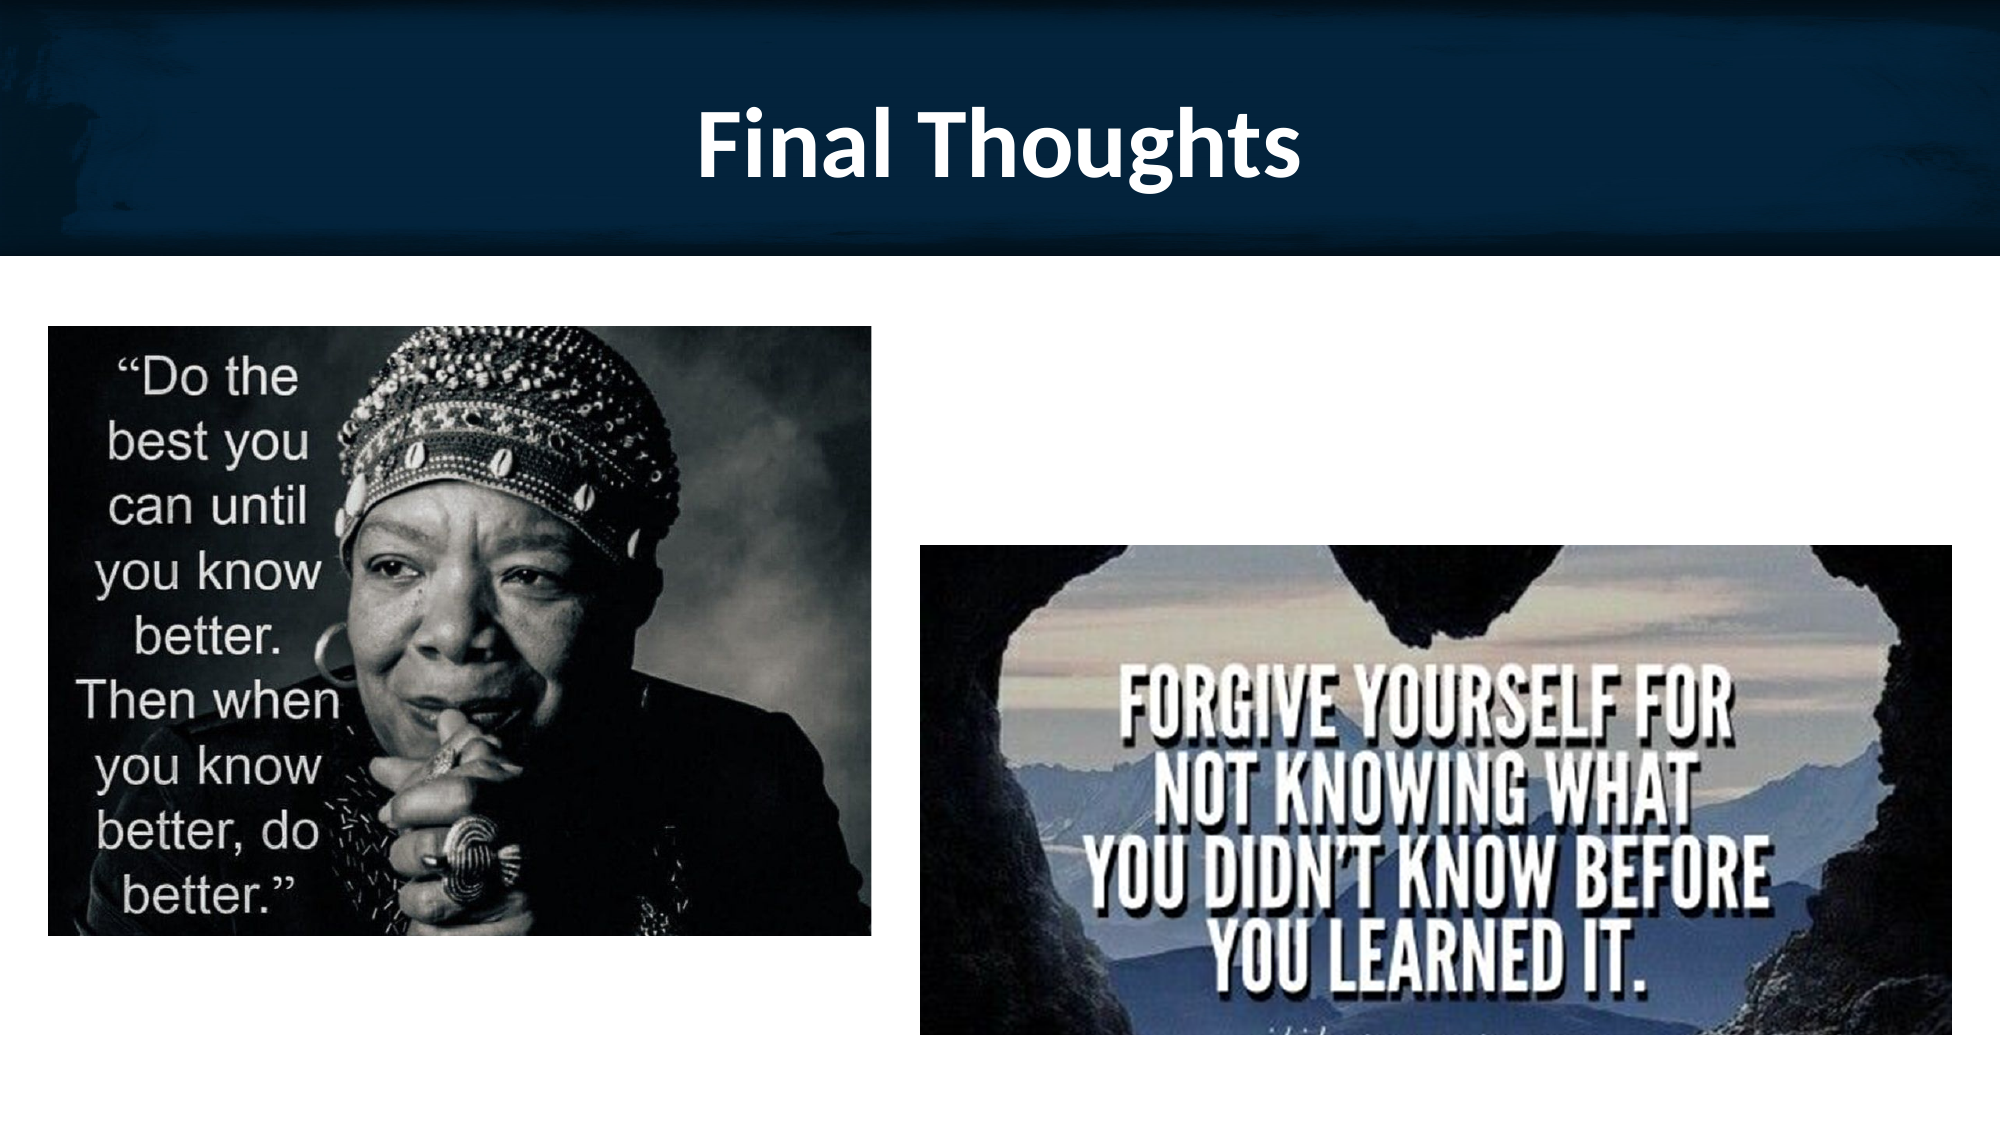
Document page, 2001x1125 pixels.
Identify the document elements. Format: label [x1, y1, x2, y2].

list [47, 325, 873, 936]
picture [920, 544, 1953, 1036]
picture [0, 0, 2000, 257]
